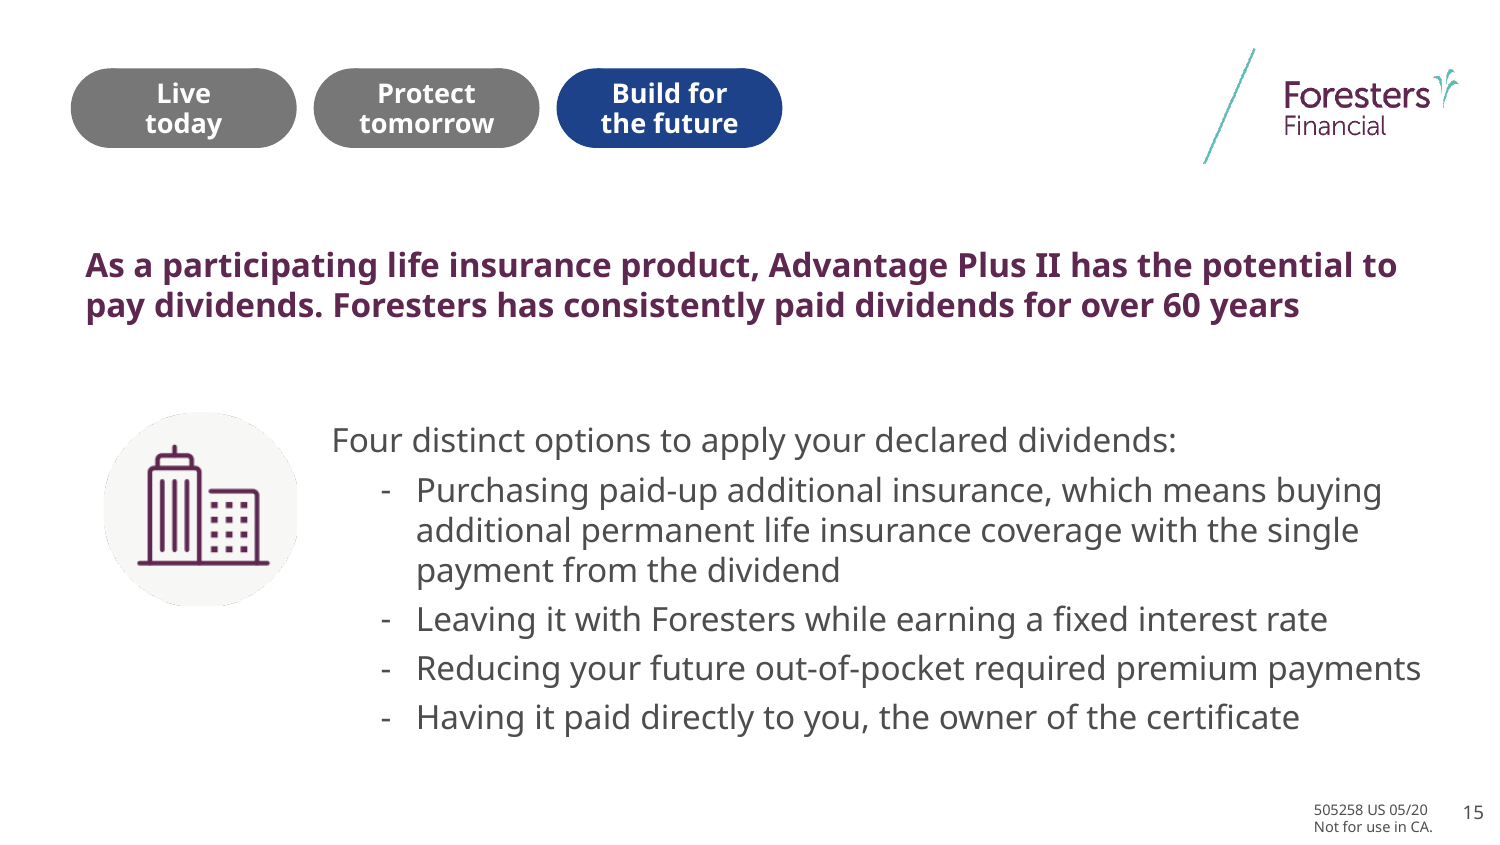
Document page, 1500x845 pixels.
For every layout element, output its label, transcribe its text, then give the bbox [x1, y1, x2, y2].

picture [1203, 48, 1459, 164]
text_box As a participating life insurance product, Advantage Plus II has the potential to pay dividends. Foresters has consistently paid dividends for over 60 years [70, 236, 1429, 299]
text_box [556, 68, 783, 149]
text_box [313, 68, 540, 149]
picture [103, 412, 298, 606]
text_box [70, 68, 297, 149]
text_box Four distinct options to apply your declared dividends: Purchasing paid-up additional insurance, which means buying additional permanent life insurance coverage with the single payment from the dividend Leaving it with Foresters while earning a fixed interest rate Reducing your future out-of-pocket required premium payments Having it paid directly to you, the owner of the certificate [309, 412, 1460, 781]
